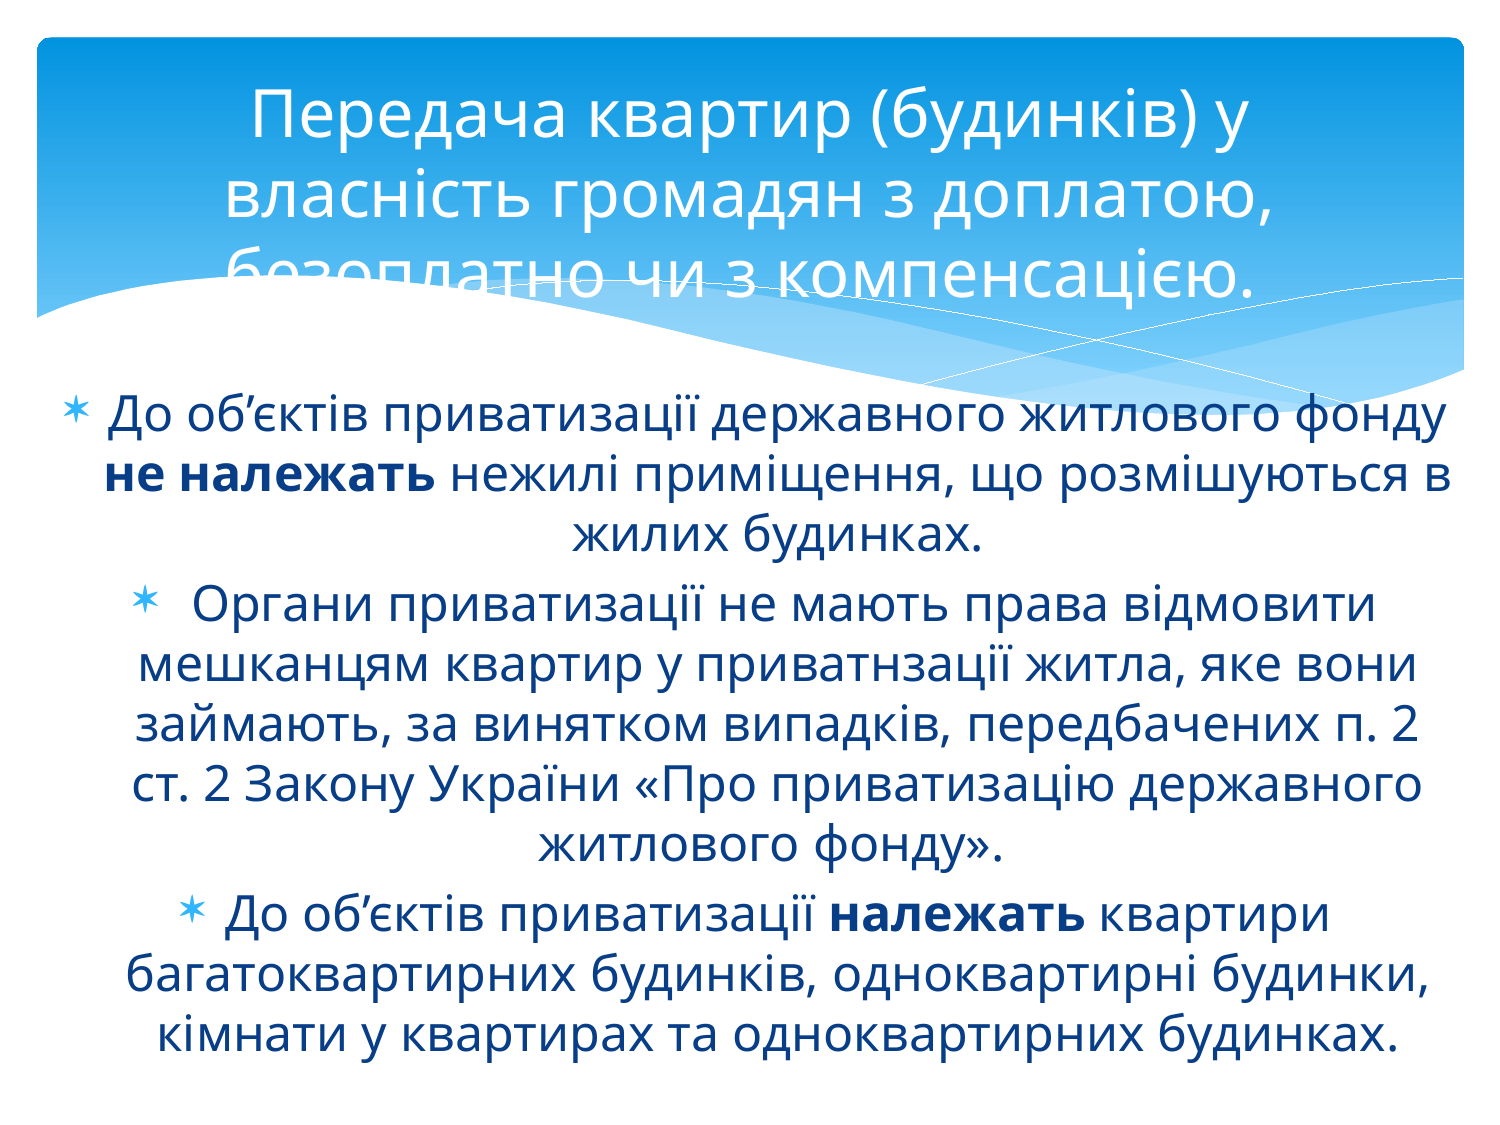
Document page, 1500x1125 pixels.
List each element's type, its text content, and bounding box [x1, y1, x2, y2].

title Передача квартир (будинків) у власність громадян з доплатою, безоплатно чи з компенсацією. [75, 55, 1425, 327]
list До об’єктів приватизації державного житлового фонду не належать нежилі приміщення, що розмішуються в жилих будинках. Органи приватизації не мають права відмовити мешканцям квартир у приватнзації житла, яке вони займають, за винятком випадків, передбачених п. 2 ст. 2 Закону України «Про приватизацію державного житлового фонду». До об’єктів приватизації належать квартири багатоквартирних будинків, одноквартирні будинки, кімнати у квартирах та одноквартирних будинках. [41, 373, 1471, 1083]
